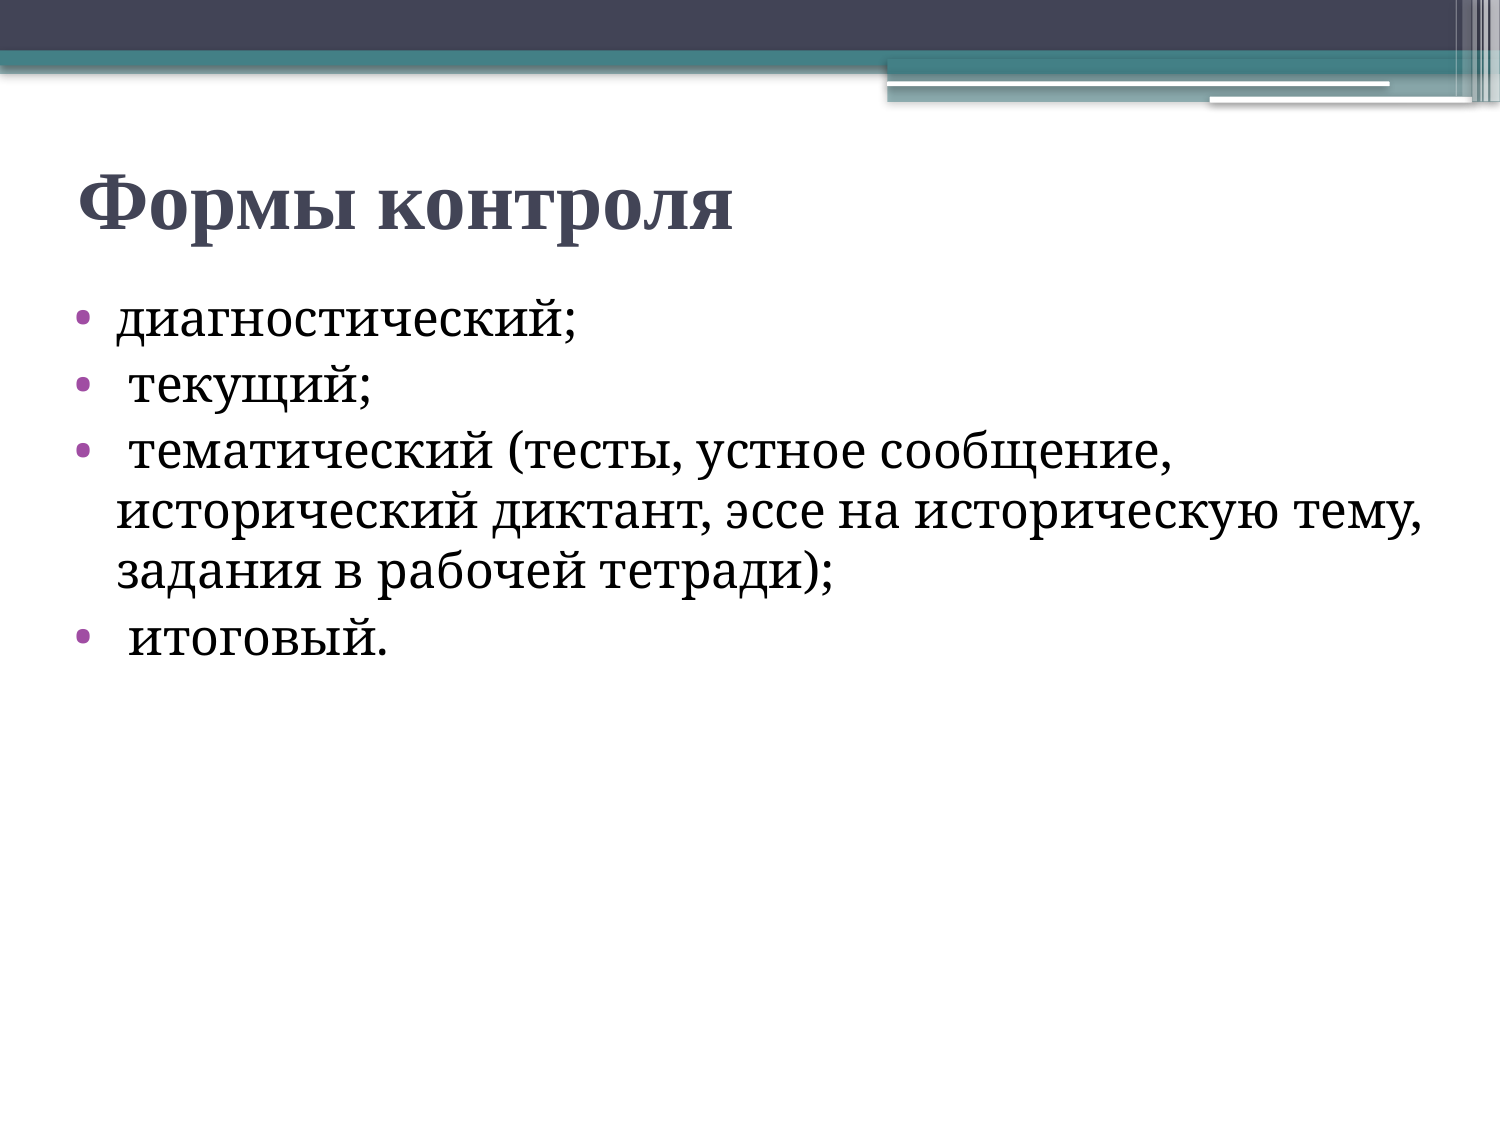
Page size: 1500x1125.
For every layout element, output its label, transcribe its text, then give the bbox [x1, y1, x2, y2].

title Формы контроля [62, 136, 1438, 256]
list диагностический; текущий; тематический (тесты, устное сообщение, исторический диктант, эссе на историческую тему, задания в рабочей тетради); итоговый. [40, 278, 1448, 1125]
